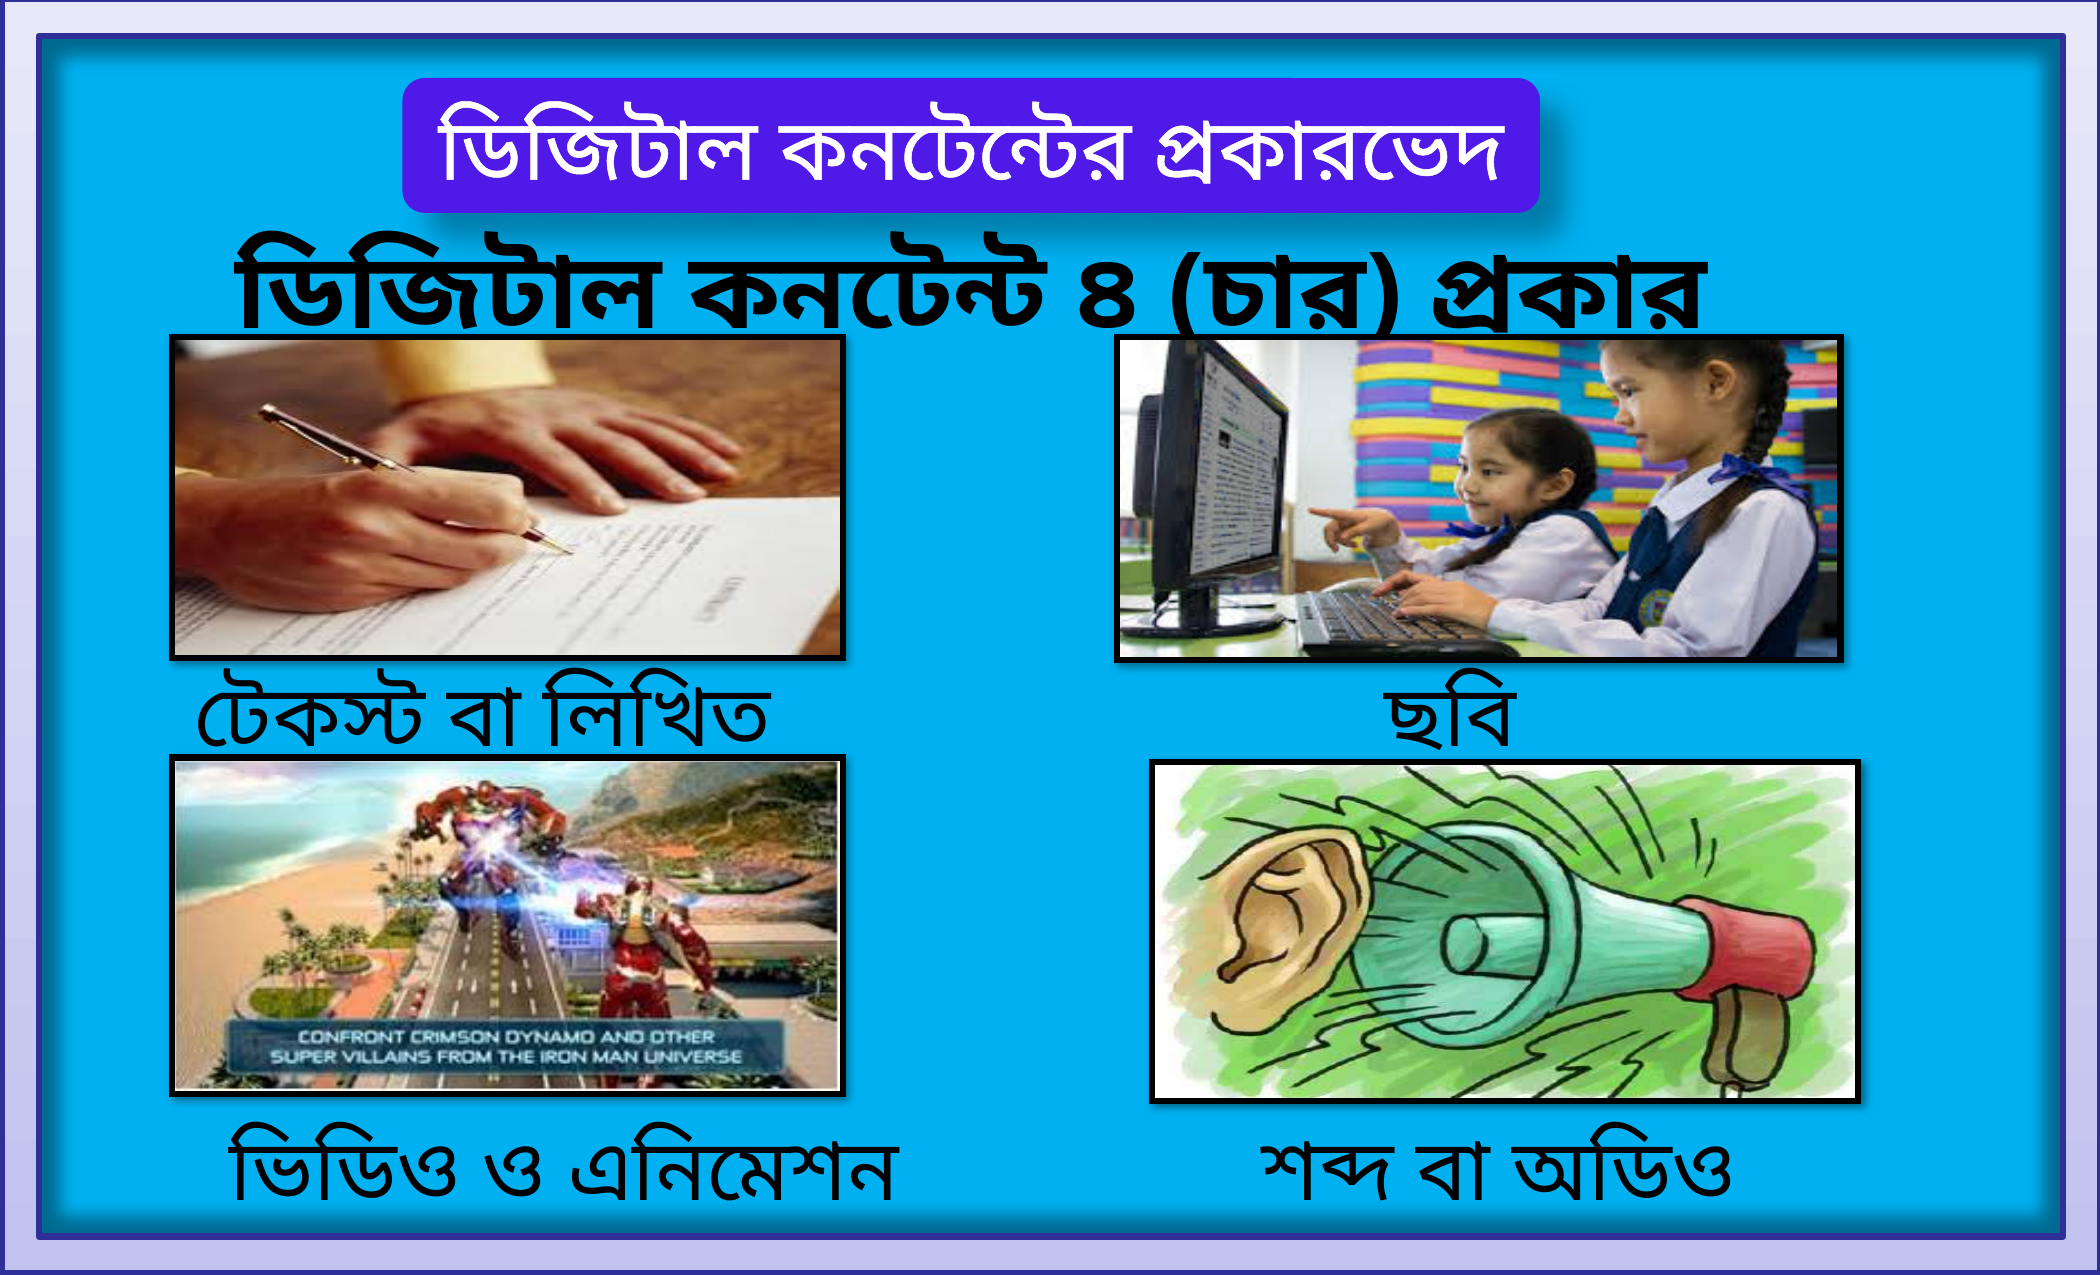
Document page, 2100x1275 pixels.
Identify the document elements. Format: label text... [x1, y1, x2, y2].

text_box ছবি [1365, 665, 1653, 757]
text_box টেকস্ট বা লিখিত [174, 662, 823, 753]
text_box ভিডিও ও এনিমেশন [210, 1104, 930, 1227]
text_box [1, 0, 2100, 1274]
picture [40, 37, 2062, 1236]
text_box শব্দ বা অডিও [1242, 1104, 1866, 1227]
picture [0, 0, 2100, 1275]
text_box ডিজিটাল কনটেন্টের প্রকারভেদ [402, 77, 1540, 212]
text_box ডিজিটাল কনটেন্ট ৪ (চার) প্রকার [139, 212, 1803, 360]
